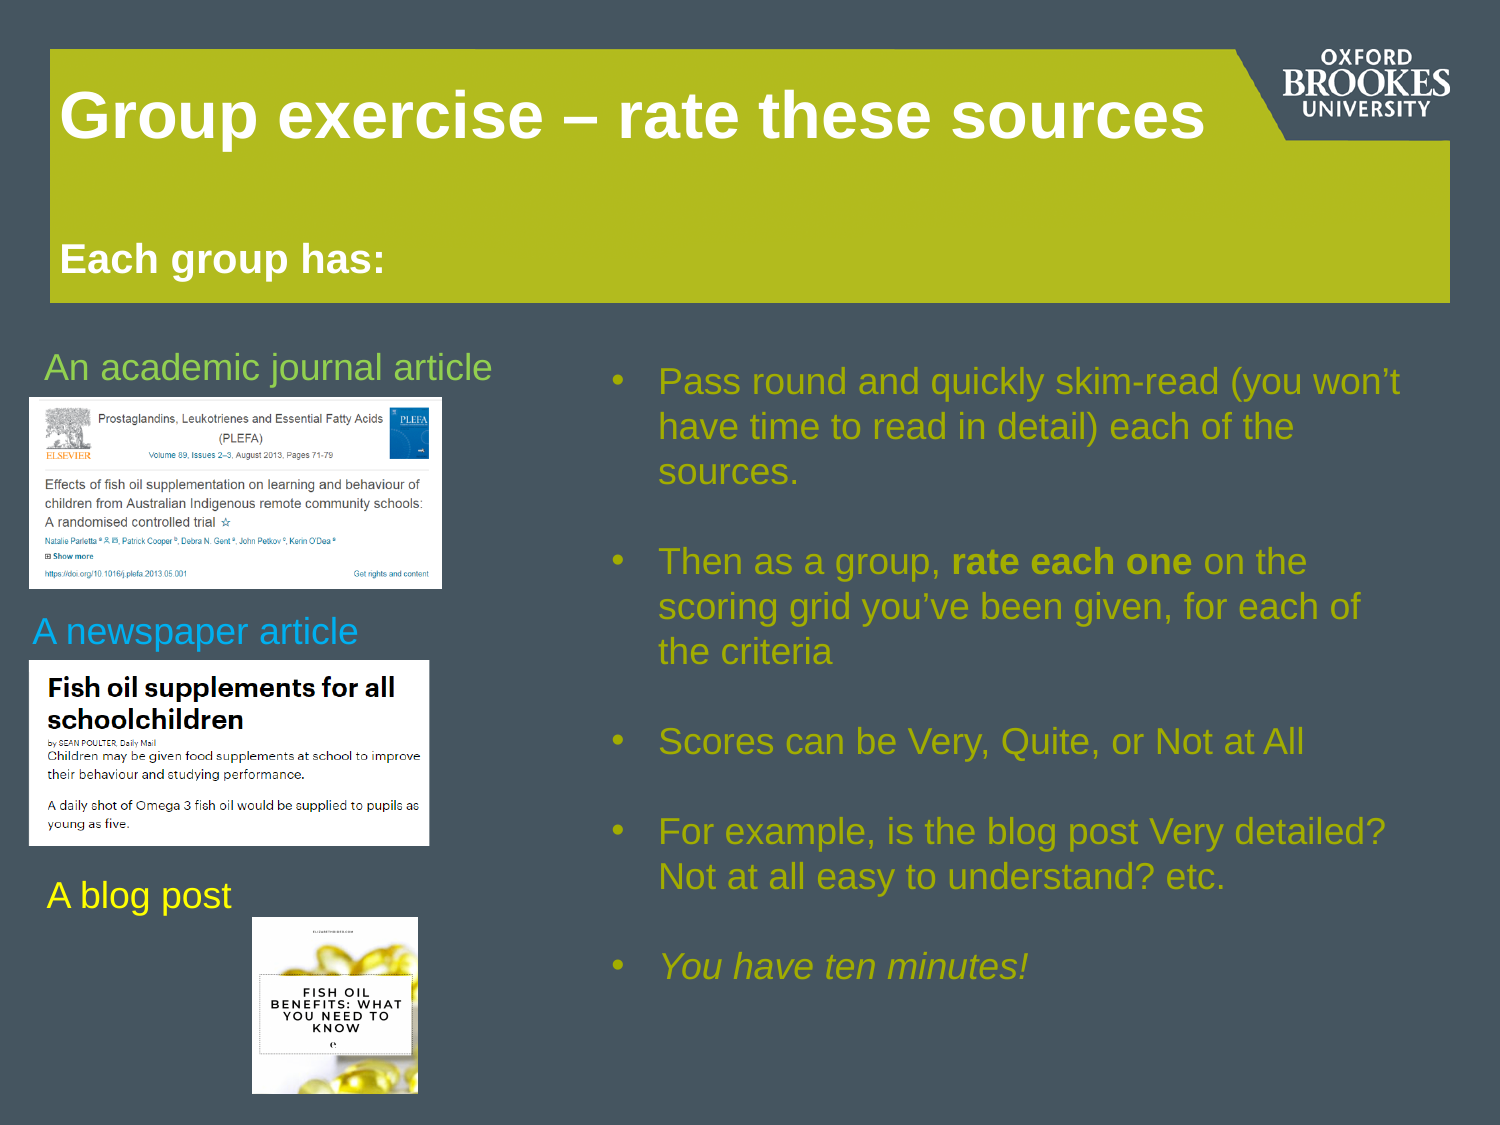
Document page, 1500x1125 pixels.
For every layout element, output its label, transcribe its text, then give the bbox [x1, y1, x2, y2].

text_box Pass round and quickly skim-read (you won’t have time to read in detail) each of the sources. Then as a group, rate each one on the scoring grid you’ve been given, for each of the criteria Scores can be Very, Quite, or Not at All For example, is the blog post Very detailed? Not at all easy to understand? etc. You have ten minutes! [596, 349, 1436, 995]
picture [28, 660, 430, 847]
text_box A newspaper article [17, 599, 396, 660]
picture [29, 397, 442, 590]
picture [252, 916, 419, 1094]
text_box A blog post [28, 864, 247, 924]
text_box An academic journal article [29, 335, 526, 395]
title Group exercise – rate these sources Each group has: [59, 51, 1335, 303]
picture [50, 49, 1450, 303]
